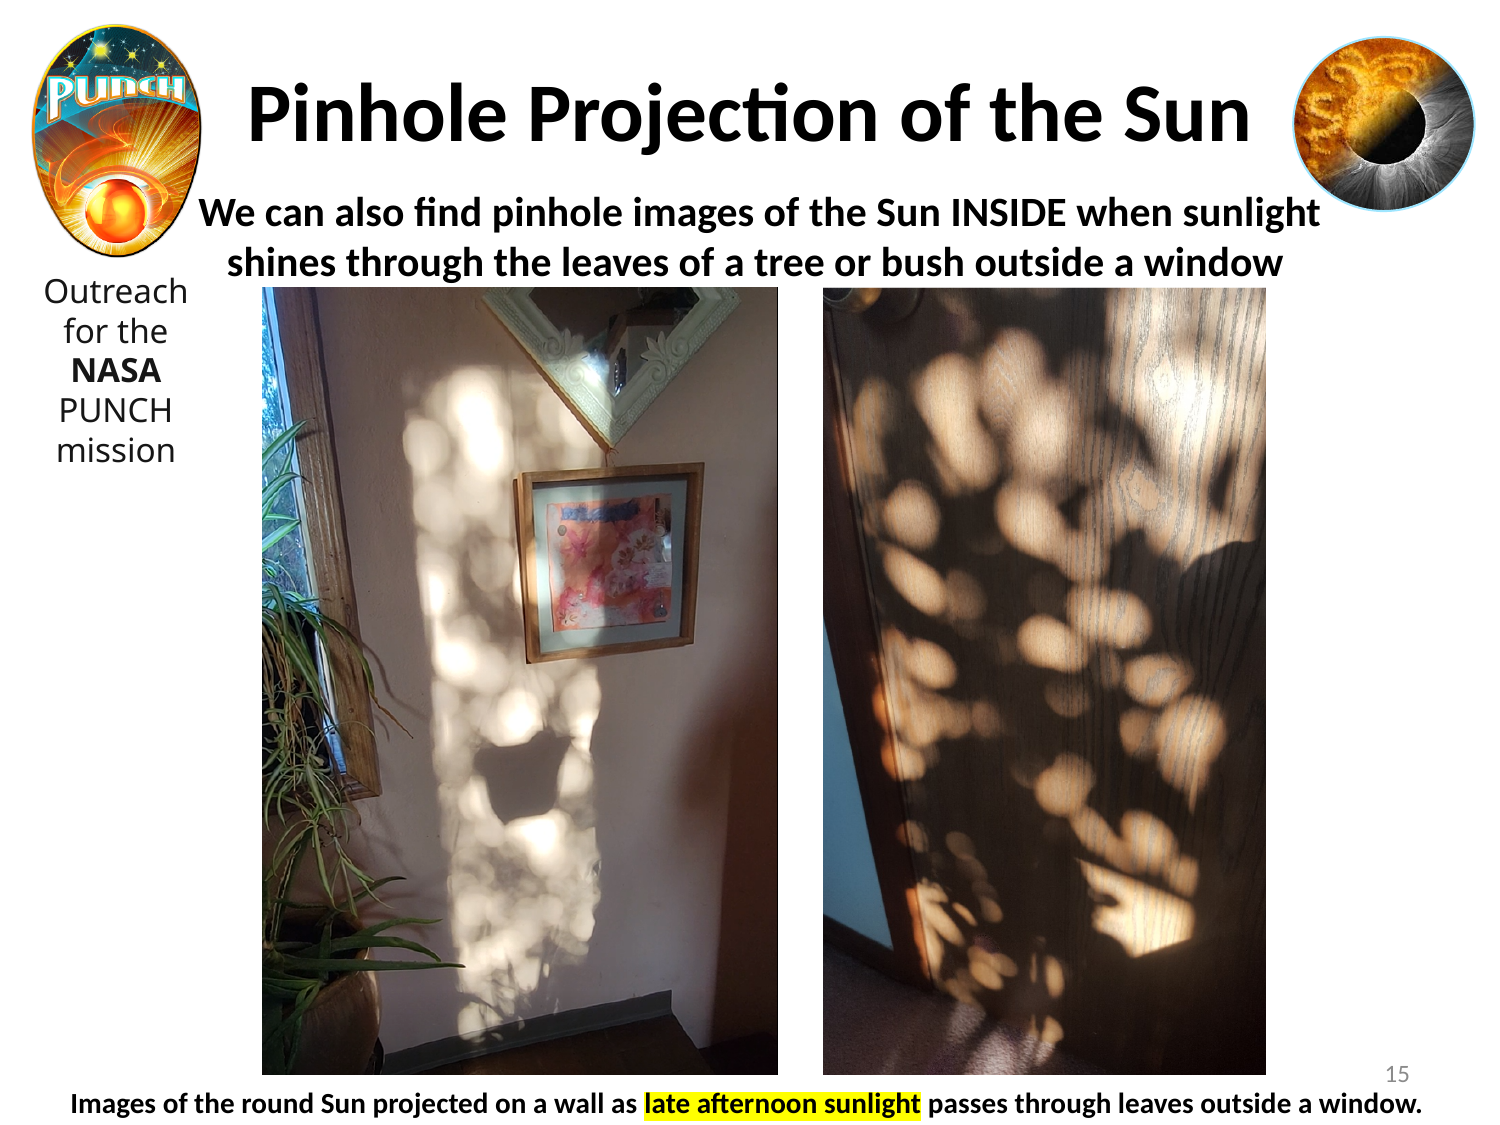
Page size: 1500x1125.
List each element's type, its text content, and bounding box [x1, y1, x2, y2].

text_box Images of the round Sun projected on a wall as late afternoon sunlight passes through leaves outside a window. [55, 1077, 1439, 1125]
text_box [12, 18, 220, 480]
subtitle We can also find pinhole images of the Sun INSIDE when sunlight shines through the leaves of a tree or bush outside a window [224, 229, 1343, 304]
text_box Pinhole Projection of the Sun [112, 0, 1388, 229]
picture [262, 287, 1438, 1076]
slide_number 15 [1074, 1042, 1425, 1077]
text_box [1388, 34, 1477, 214]
